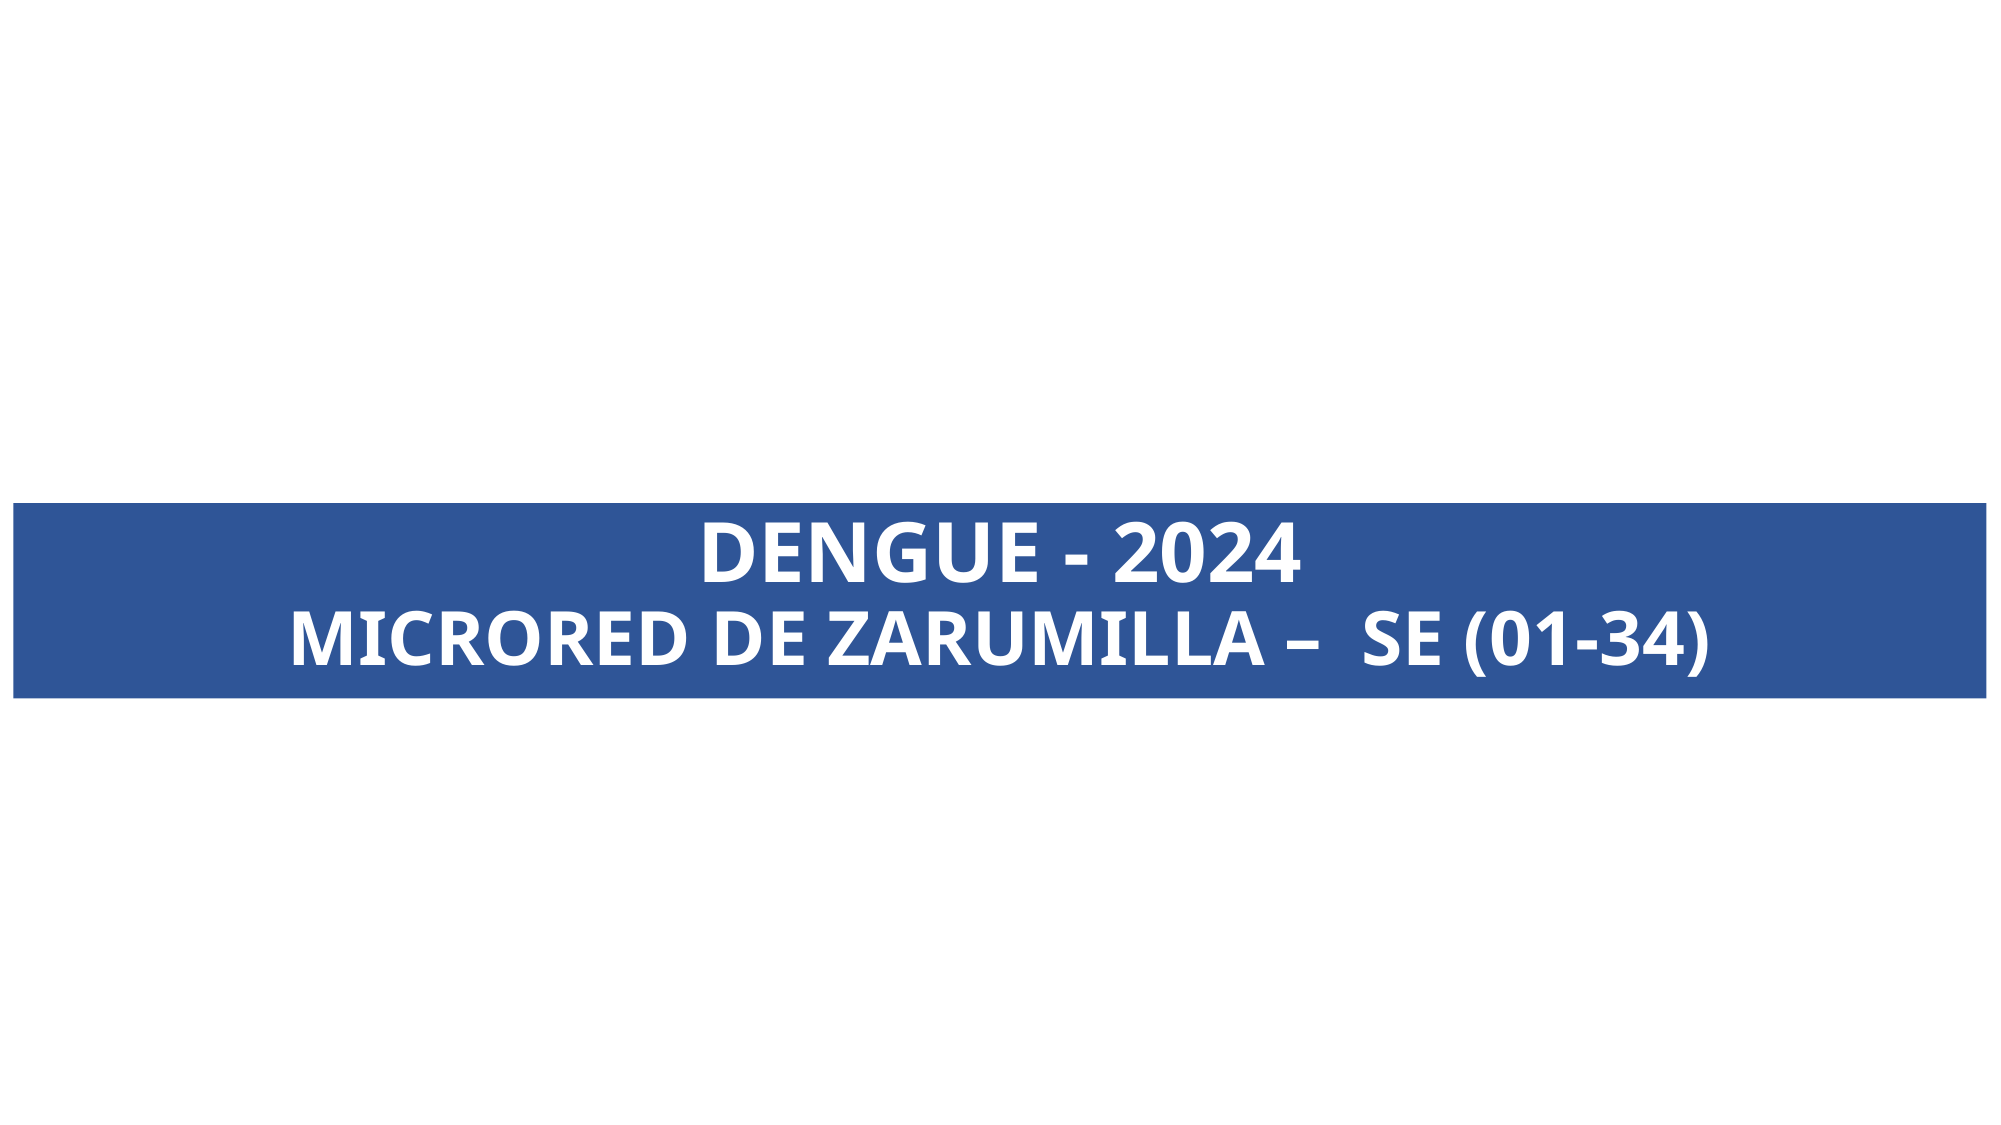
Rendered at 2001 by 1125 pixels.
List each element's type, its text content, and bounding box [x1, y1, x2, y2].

text_box DENGUE - 2024 MICRORED DE ZARUMILLA – SE (01-34) [13, 503, 1987, 699]
